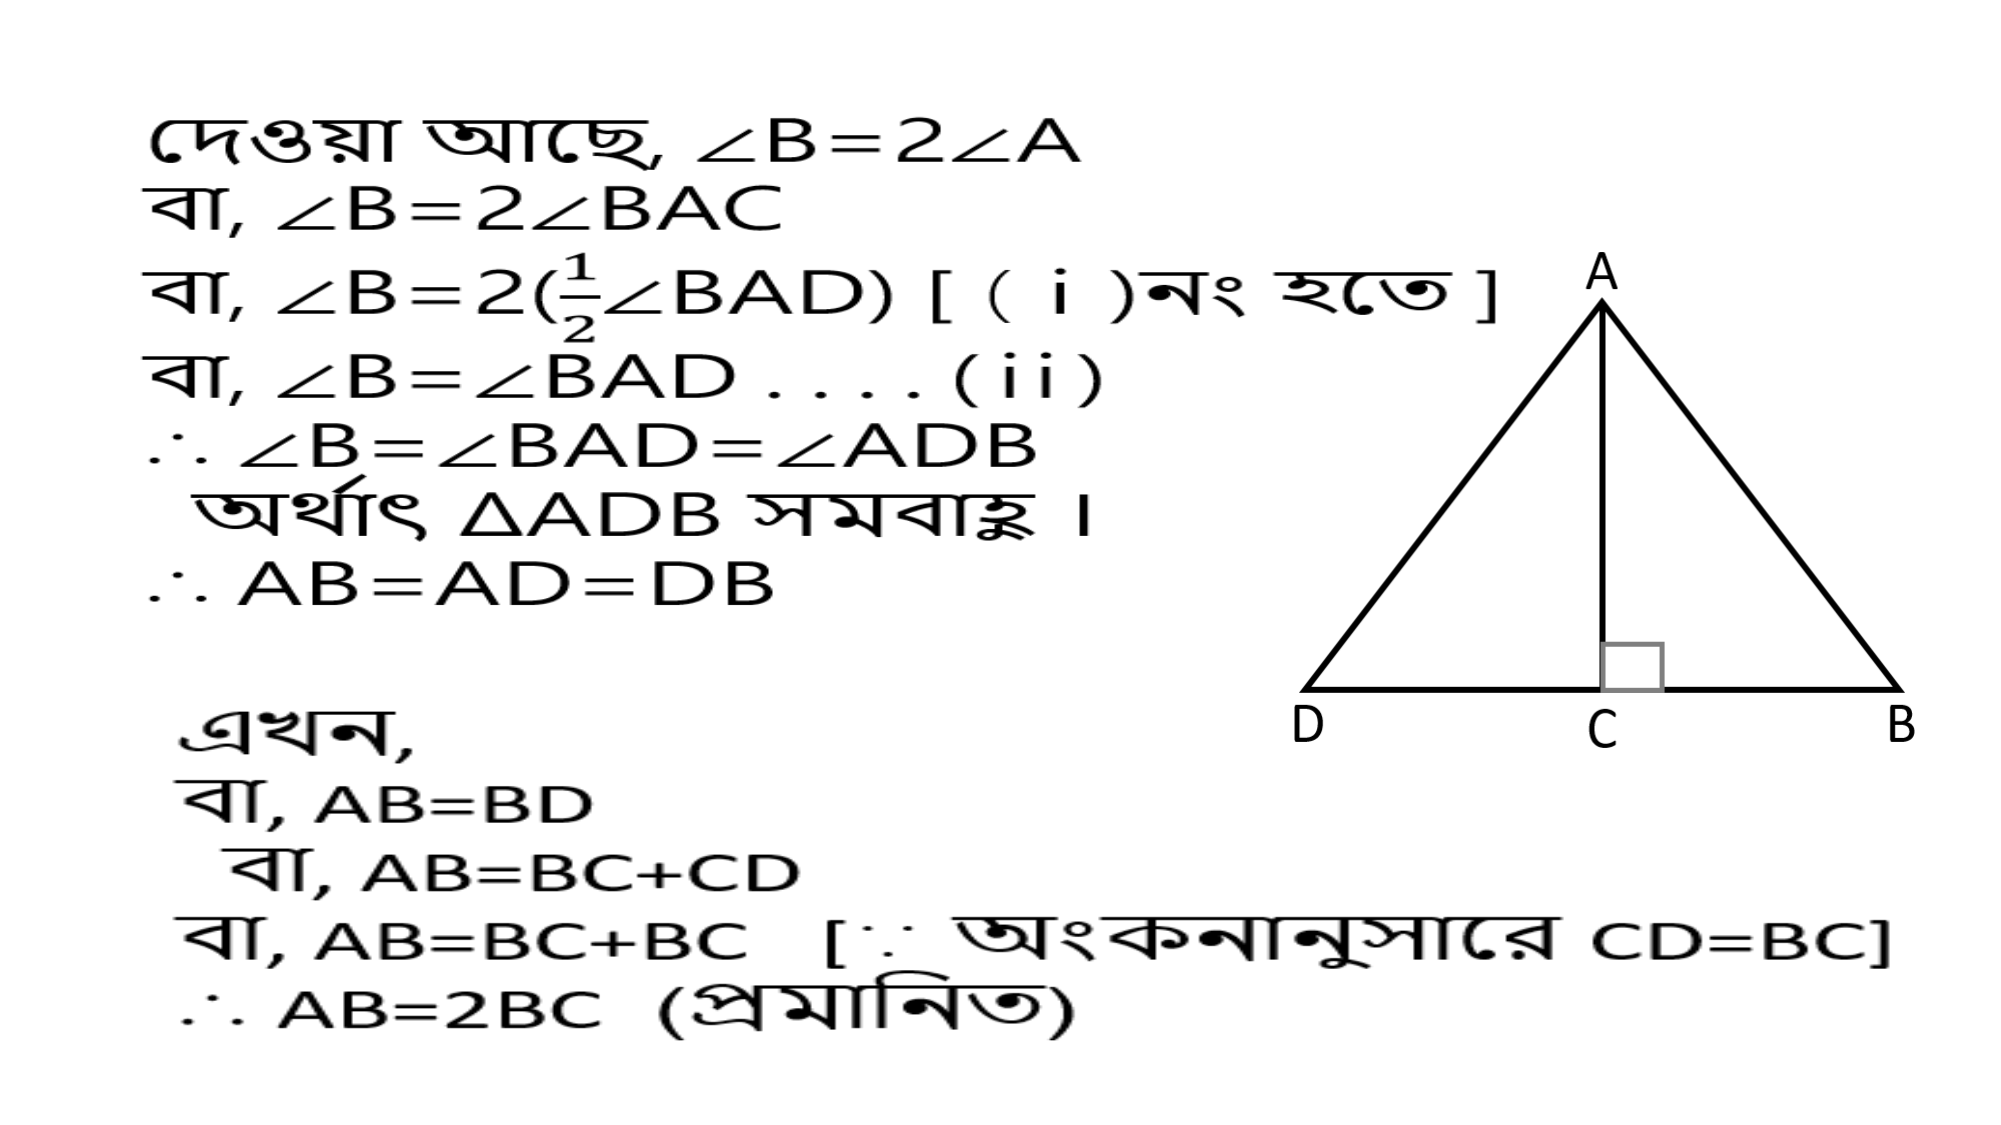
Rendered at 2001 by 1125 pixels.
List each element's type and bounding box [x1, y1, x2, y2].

picture [85, 87, 1960, 1077]
